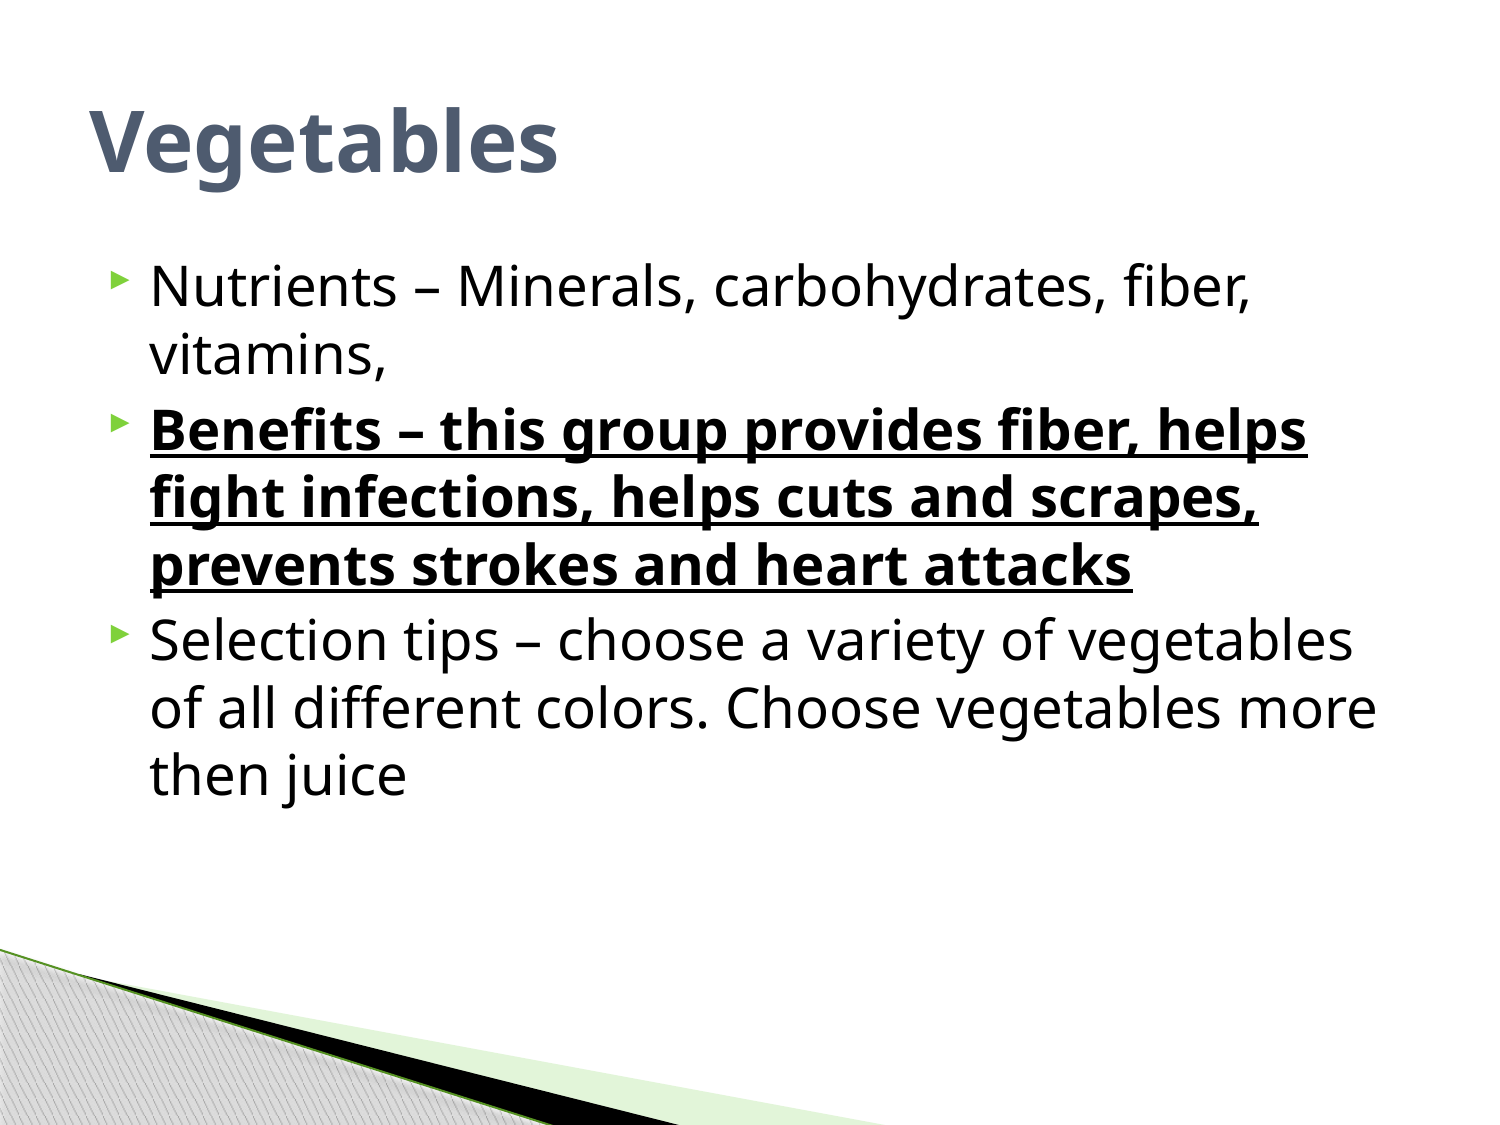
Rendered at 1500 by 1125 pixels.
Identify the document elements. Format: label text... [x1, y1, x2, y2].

title Vegetables [75, 45, 1425, 233]
list Nutrients – Minerals, carbohydrates, fiber, vitamins, Benefits – this group provides fiber, helps fight infections, helps cuts and scrapes, prevents strokes and heart attacks Selection tips – choose a variety of vegetables of all different colors. Choose vegetables more then juice [75, 243, 1425, 986]
